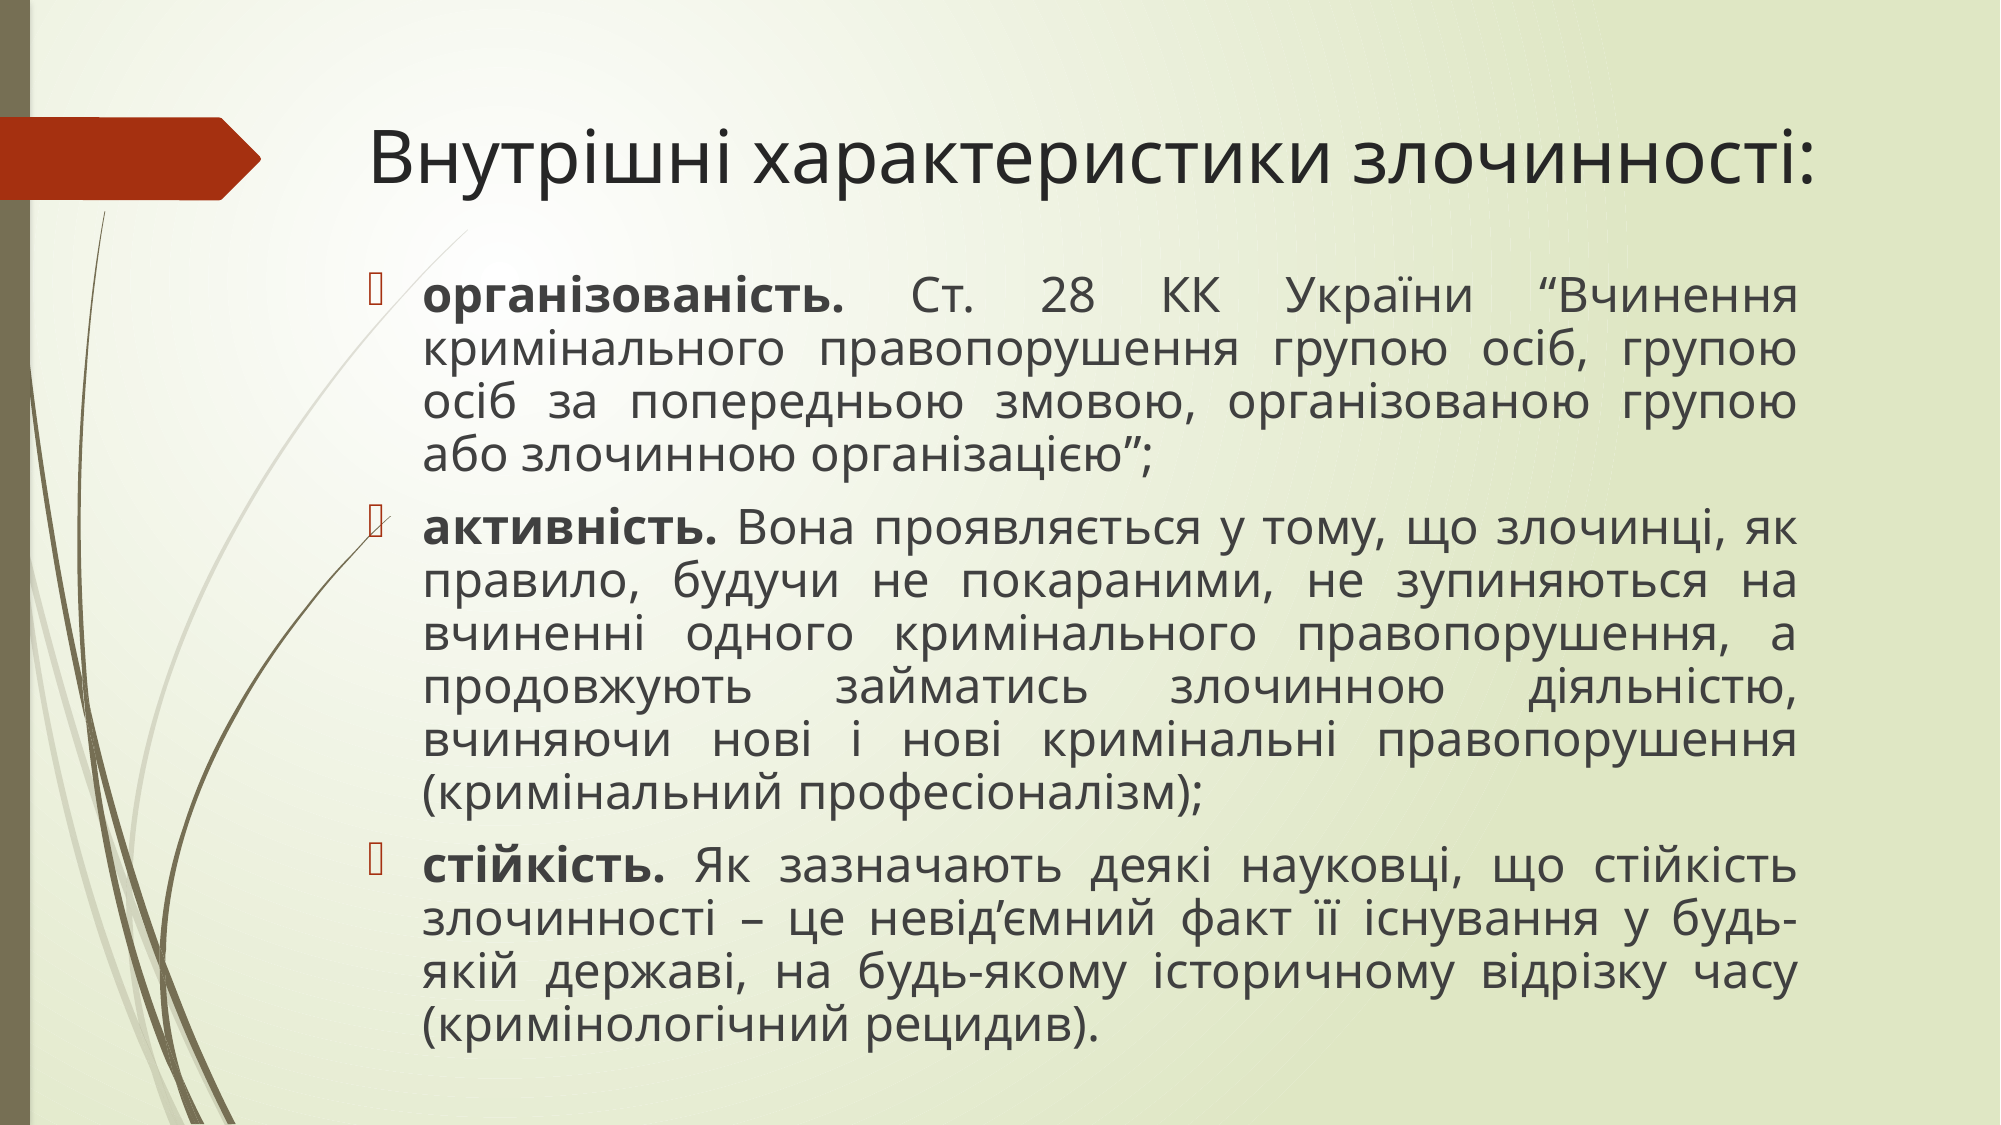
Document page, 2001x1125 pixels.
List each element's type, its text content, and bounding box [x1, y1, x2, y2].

title Внутрішні характеристики злочинності: [352, 102, 1888, 226]
list організованість. Ст. 28 КК України “Вчинення кримінального правопорушення групою осіб, групою осіб за попередньою змовою, організованою групою або злочинною організацією”; активність. Вона проявляється у тому, що злочинці, як правило, будучи не покараними, не зупиняються на вчиненні одного кримінального правопорушення, а продовжують займатись злочинною діяльністю, вчиняючи нові і нові кримінальні правопорушення (кримінальний професіоналізм); стійкість. Як зазначають деякі науковці, що стійкість злочинності – це невід’ємний факт її існування у будь-якій державі, на будь-якому історичному відрізку часу (кримінологічний рецидив). [352, 262, 1816, 1064]
